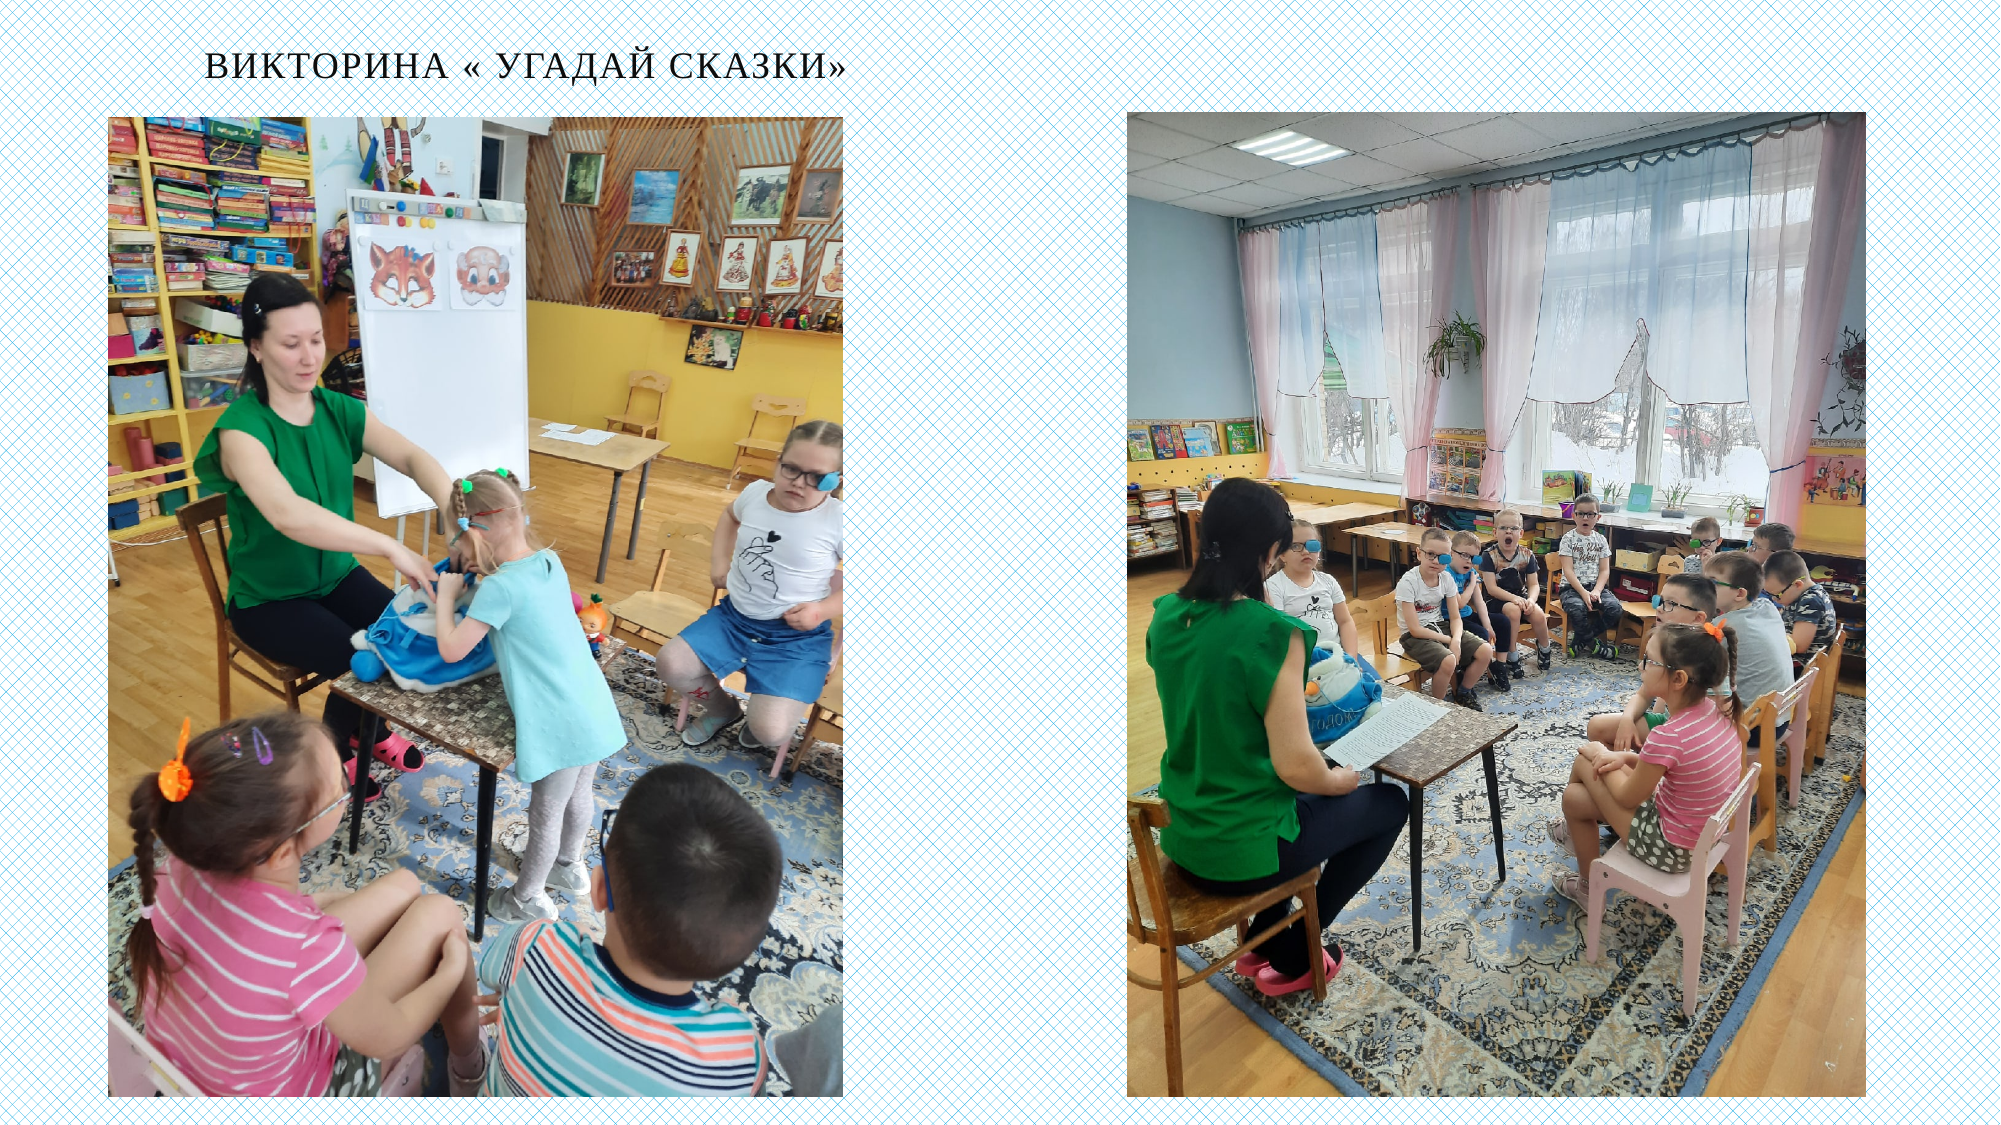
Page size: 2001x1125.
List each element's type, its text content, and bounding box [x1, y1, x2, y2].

picture [1127, 112, 1866, 1097]
title Викторина « Угадай сказки» [189, 4, 1765, 177]
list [107, 116, 843, 1097]
